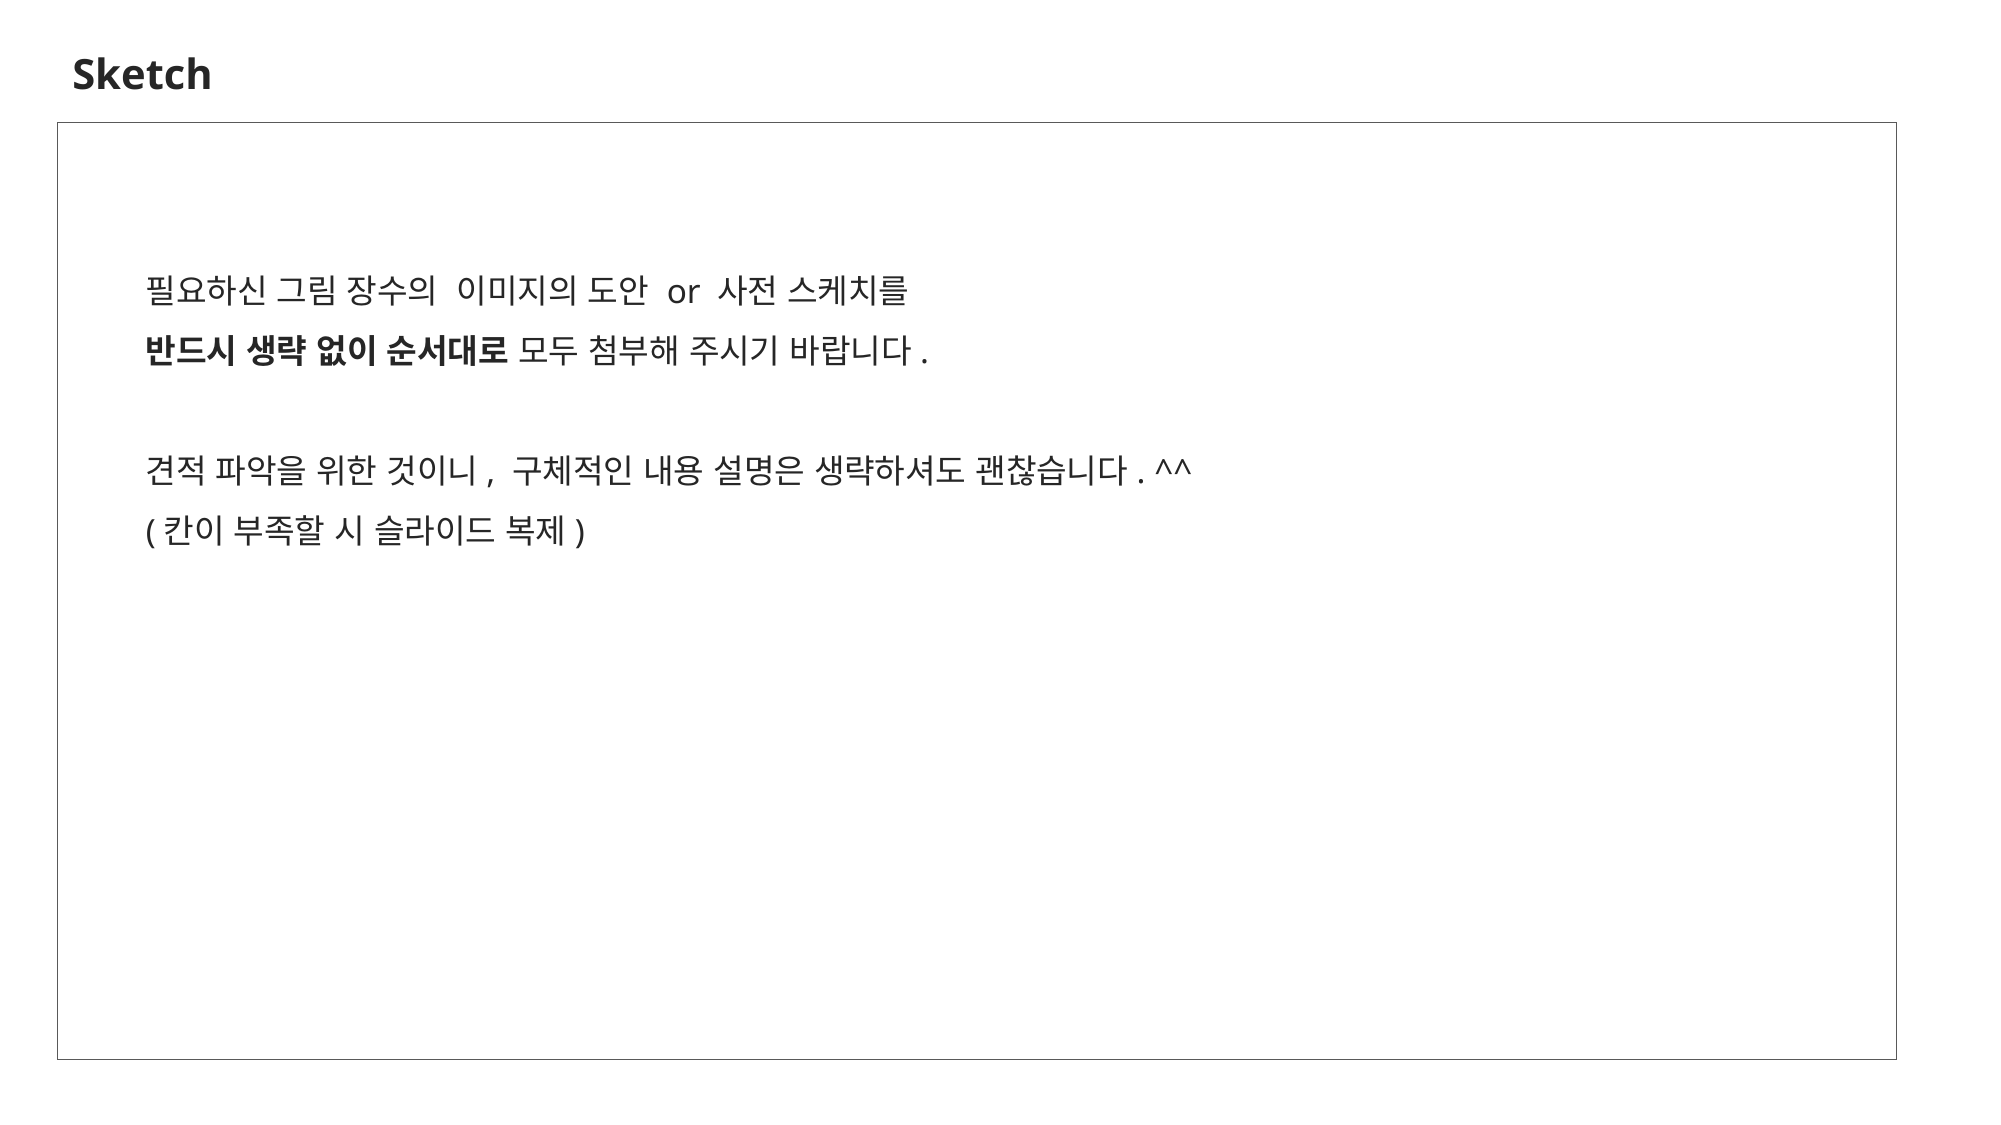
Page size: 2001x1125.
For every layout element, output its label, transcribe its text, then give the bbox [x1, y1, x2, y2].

text_box Sketch [57, 46, 721, 123]
text_box 필요하신 그림 장수의 이미지의 도안 or 사전 스케치를 반드시 생략 없이 순서대로 모두 첨부해 주시기 바랍니다. 견적 파악을 위한 것이니, 구체적인 내용 설명은 생략하셔도 괜찮습니다. ^^ (칸이 부족할 시 슬라이드 복제) [131, 242, 1458, 394]
text_box [56, 121, 1898, 1061]
